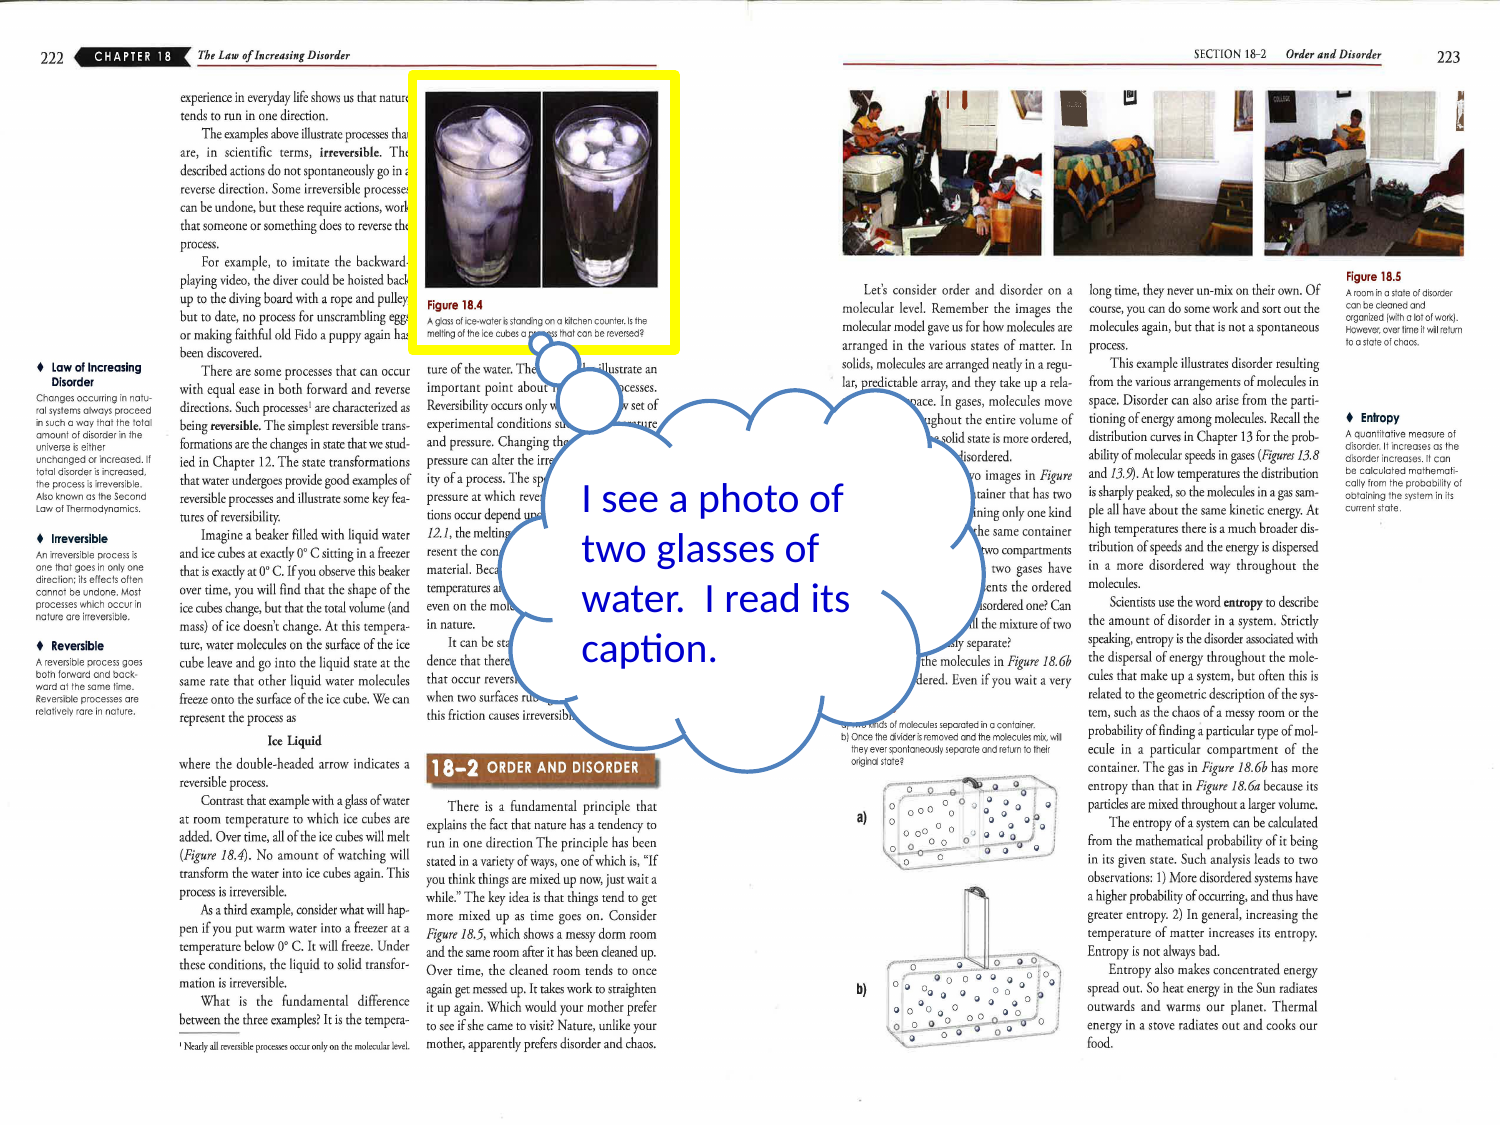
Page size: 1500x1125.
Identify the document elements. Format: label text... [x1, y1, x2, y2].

text_box I see a photo of two glasses of water. I read its caption. [497, 331, 986, 774]
text_box [410, 73, 677, 352]
picture [0, 0, 1500, 1125]
